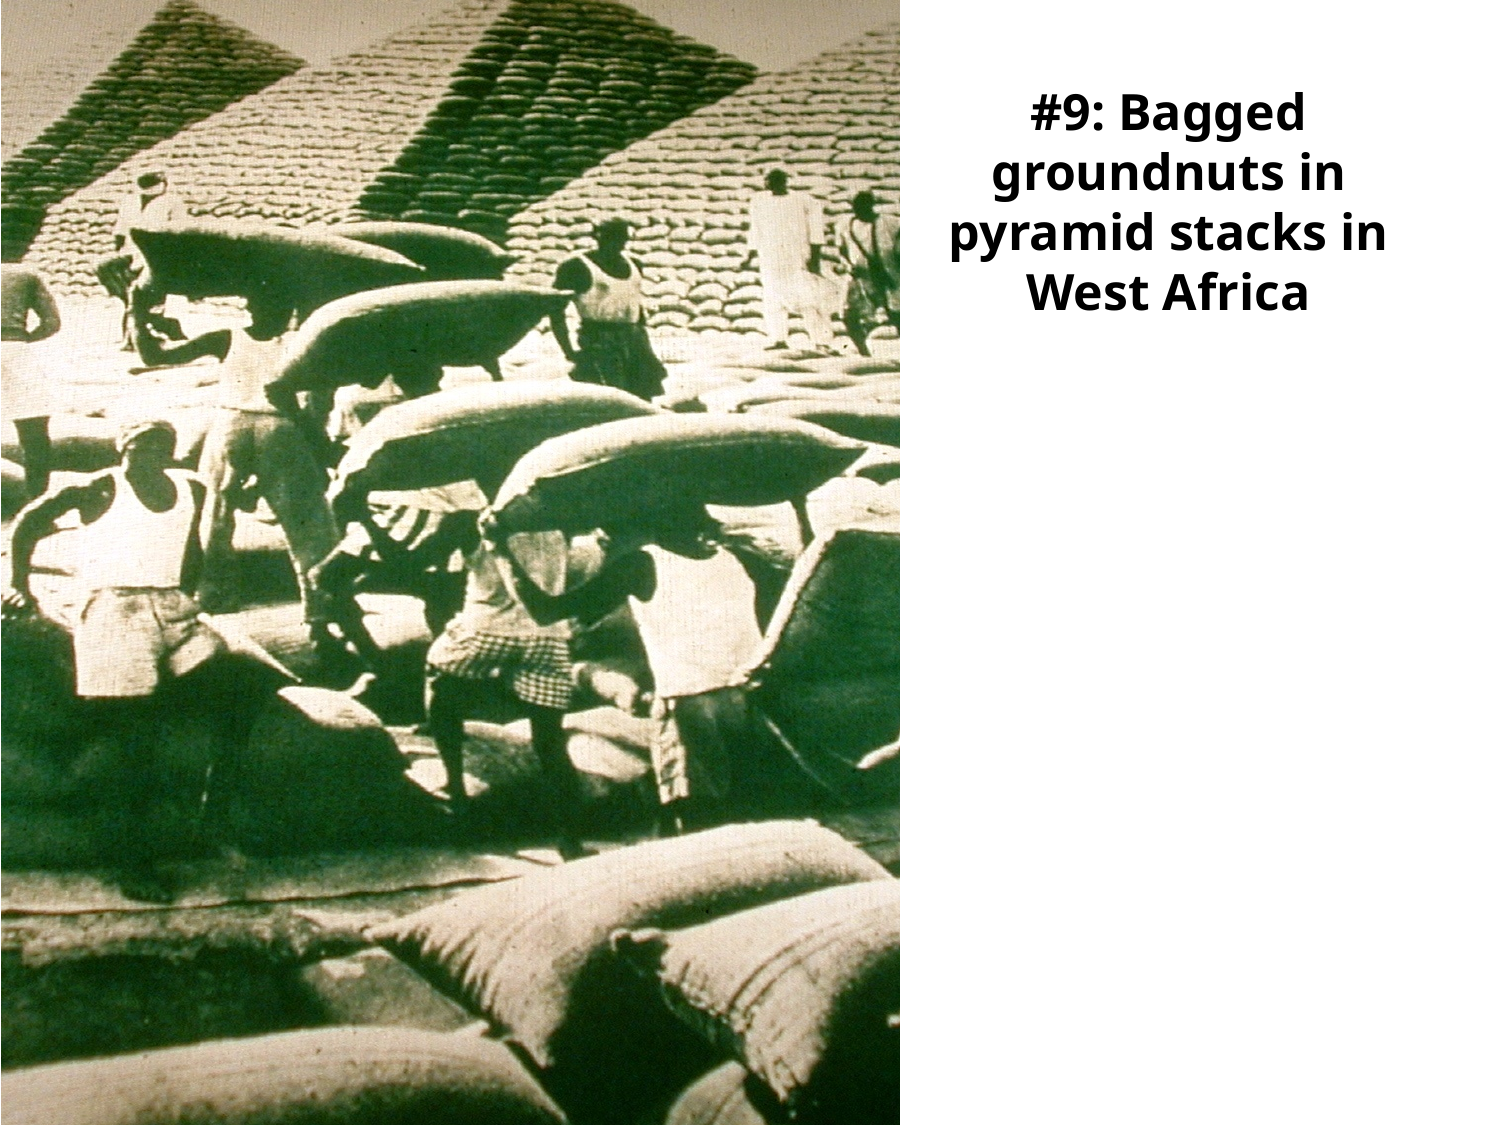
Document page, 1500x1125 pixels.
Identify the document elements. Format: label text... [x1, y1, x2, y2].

text_box #9: Bagged groundnuts in pyramid stacks in West Africa [904, 72, 1438, 328]
picture [1, 0, 901, 1125]
